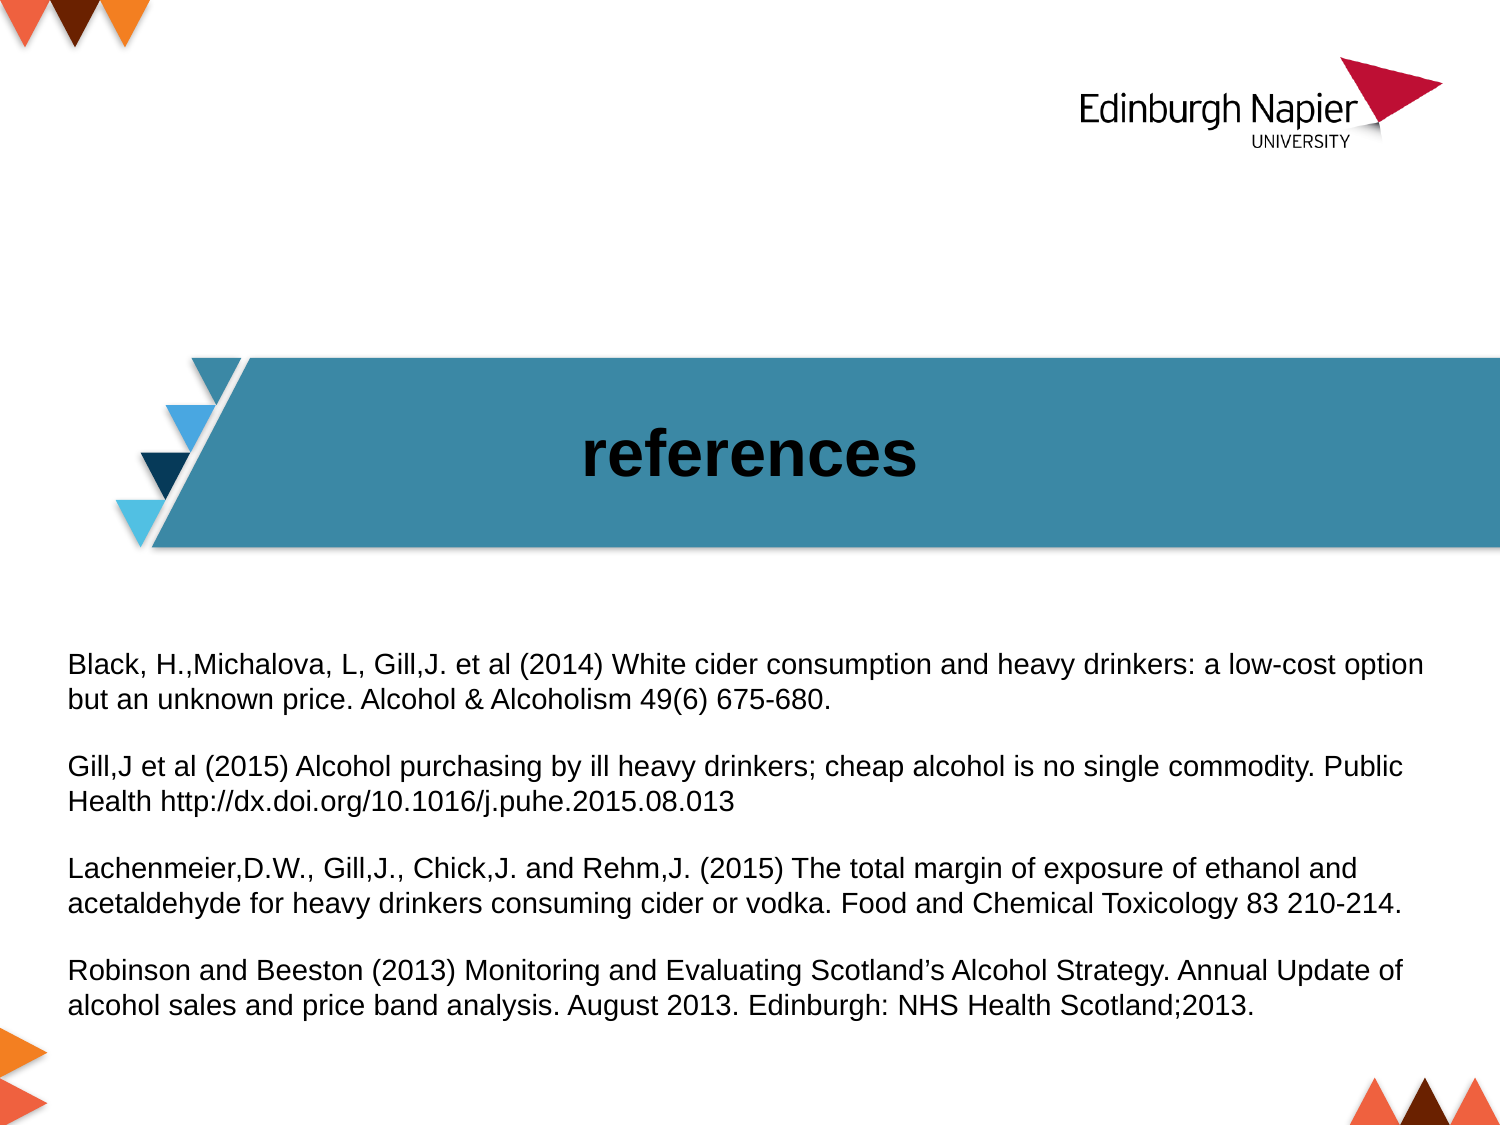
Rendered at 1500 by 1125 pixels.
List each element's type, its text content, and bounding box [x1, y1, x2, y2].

picture [1081, 57, 1443, 148]
subtitle Black, H.,Michalova, L, Gill,J. et al (2014) White cider consumption and heavy drinkers: a low-cost option but an unknown price. Alcohol & Alcoholism 49(6) 675-680. Gill,J et al (2015) Alcohol purchasing by ill heavy drinkers; cheap alcohol is no single commodity. Public Health http://dx.doi.org/10.1016/j.puhe.2015.08.013 Lachenmeier,D.W., Gill,J., Chick,J. and Rehm,J. (2015) The total margin of exposure of ethanol and acetaldehyde for heavy drinkers consuming cider or vodka. Food and Chemical Toxicology 83 210-214. Robinson and Beeston (2013) Monitoring and Evaluating Scotland’s Alcohol Strategy. Annual Update of alcohol sales and price band analysis. August 2013. Edinburgh: NHS Health Scotland;2013. [52, 637, 1465, 925]
title references [174, 363, 1326, 536]
